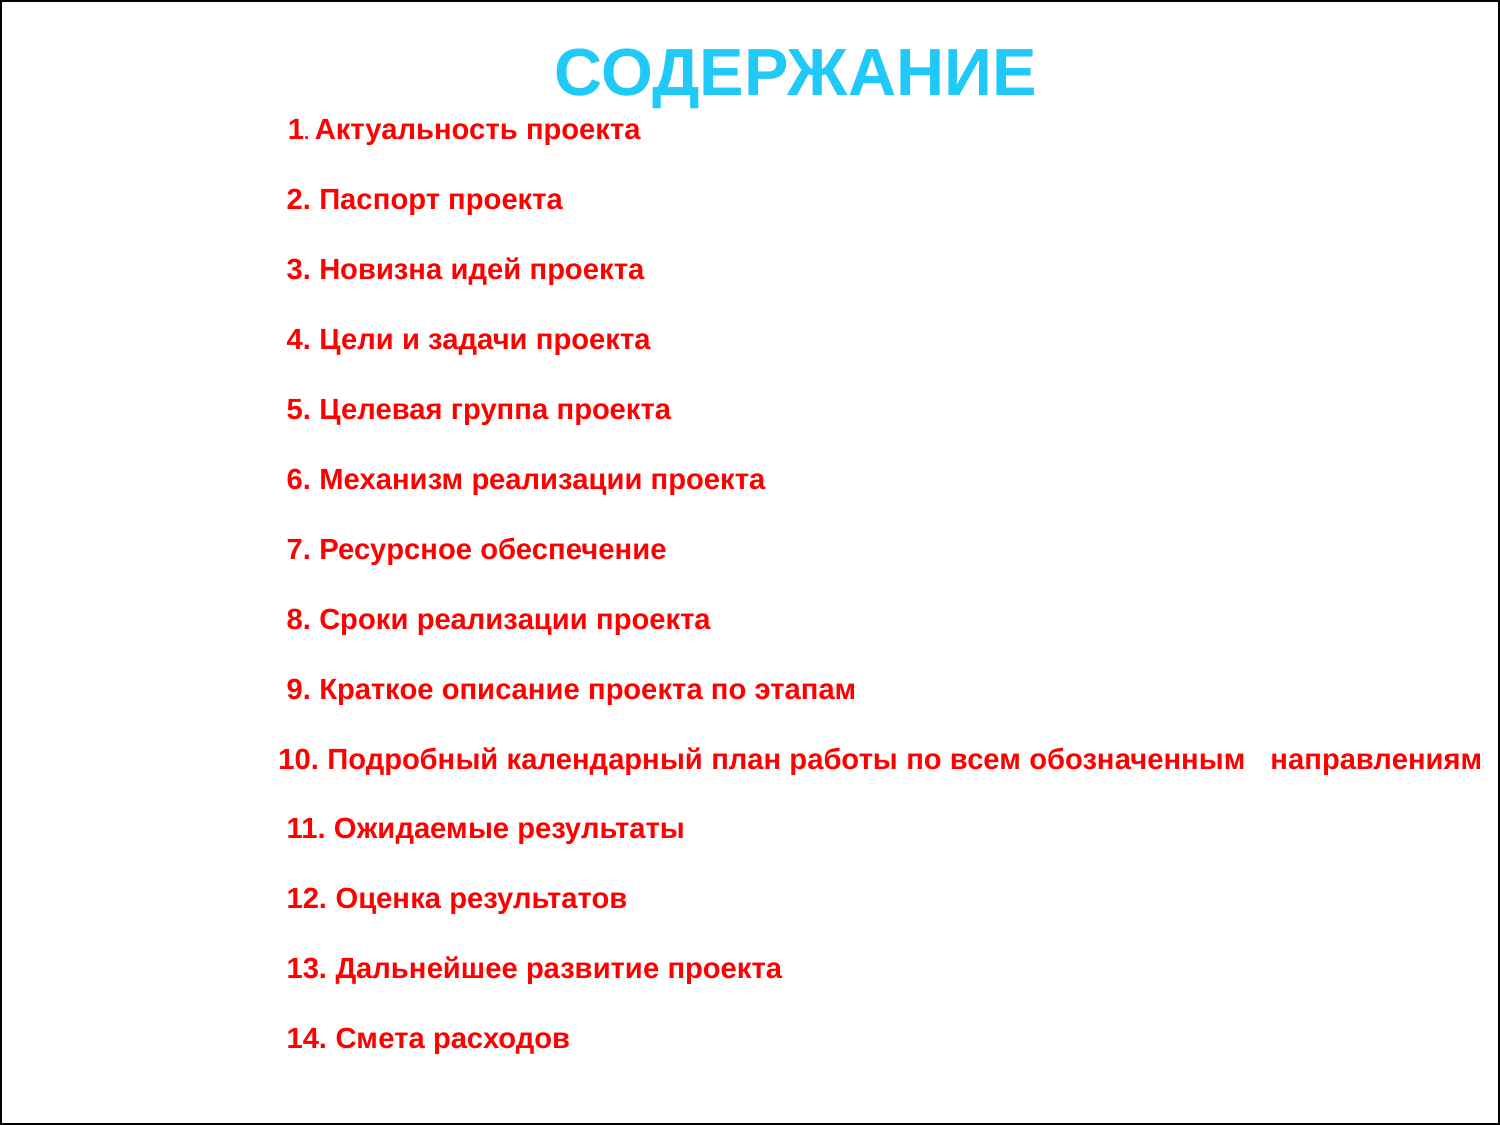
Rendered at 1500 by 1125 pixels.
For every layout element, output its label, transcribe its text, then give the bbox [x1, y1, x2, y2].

title СОДЕРЖАНИЕ 1. Актуальность проекта 2. Паспорт проекта 3. Новизна идей проекта 4. Цели и задачи проекта 5. Целевая группа проекта 6. Механизм реализации проекта 7. Ресурсное обеспечение 8. Сроки реализации проекта 9. Краткое описание проекта по этапам 10. Подробный календарный план работы по всем обозначенным направлениям 11. Ожидаемые результаты 12. Оценка результатов 13. Дальнейшее развитие проекта 14. Смета расходов [0, 0, 1500, 1125]
